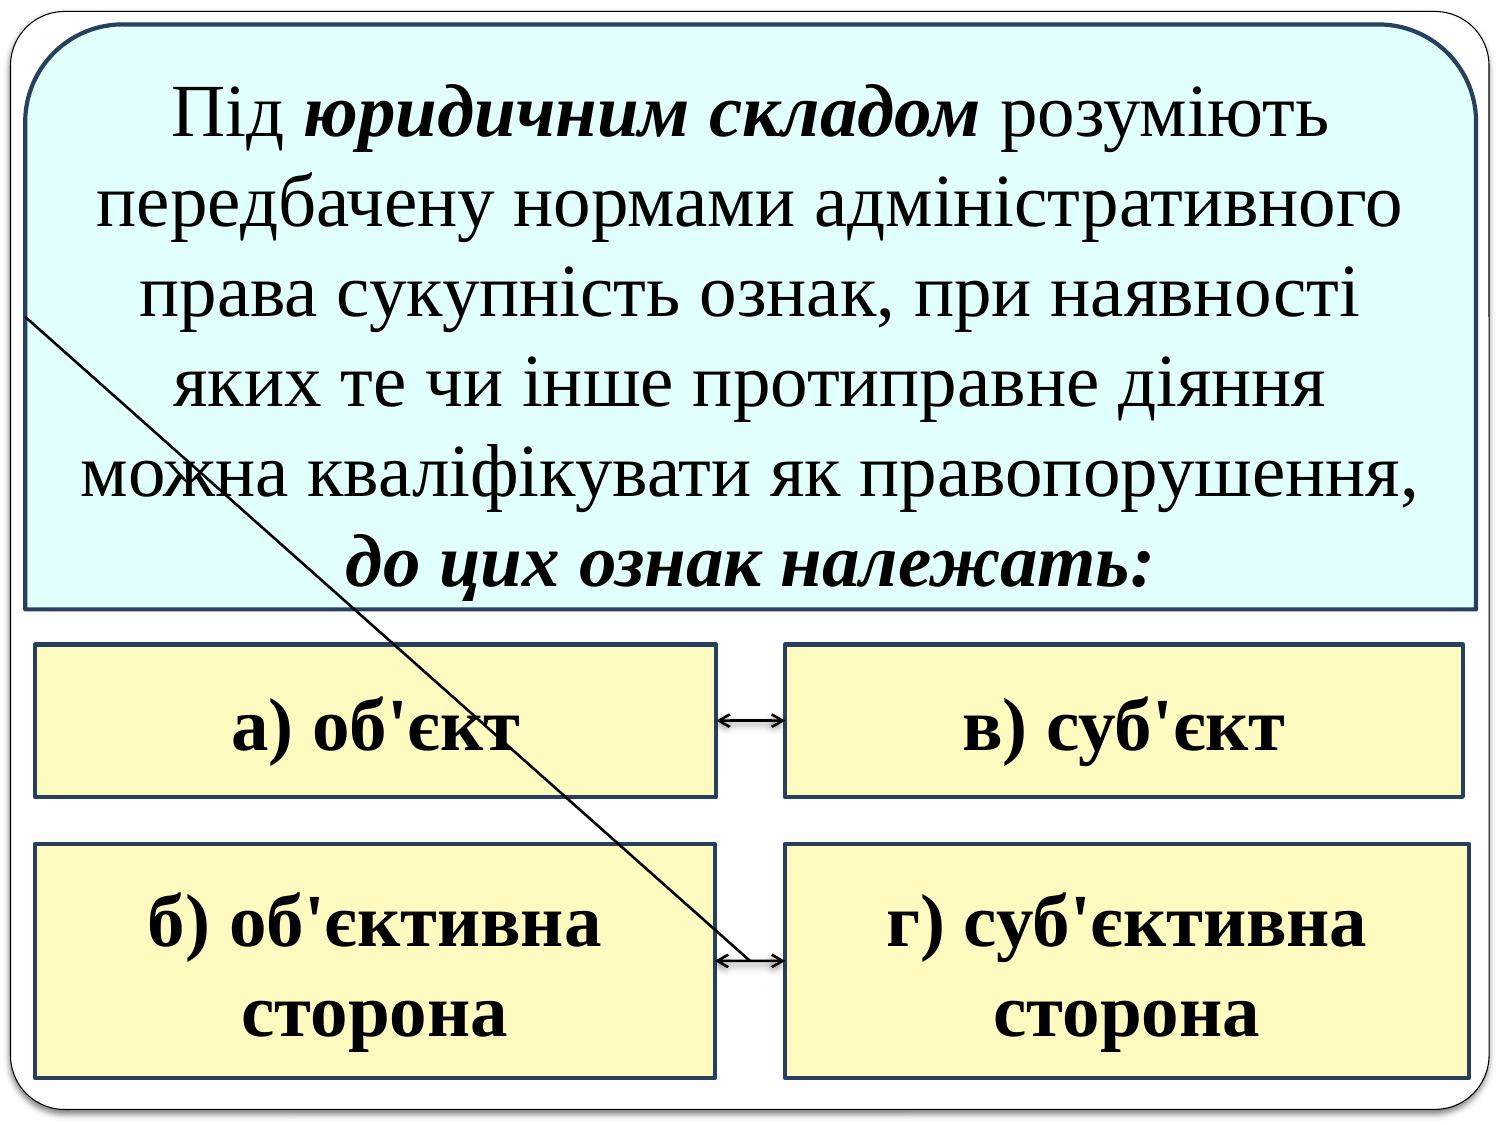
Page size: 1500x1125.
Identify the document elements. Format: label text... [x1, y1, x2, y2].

text_box а) об'єкт [35, 644, 562, 797]
text_box б) об'єктивна сторона [35, 843, 715, 1079]
text_box Під юридичним складом розуміють передбачену нормами адміністративного права сукупність ознак, при наявності яких те чи інше протиправне діяння можна кваліфікувати як правопорушення, до цих ознак належать: [25, 24, 1477, 610]
text_box г) суб'єктивна сторона [785, 843, 1469, 1079]
text_box а) об'єкт [397, 644, 717, 797]
text_box в) суб'єкт [785, 644, 1463, 797]
